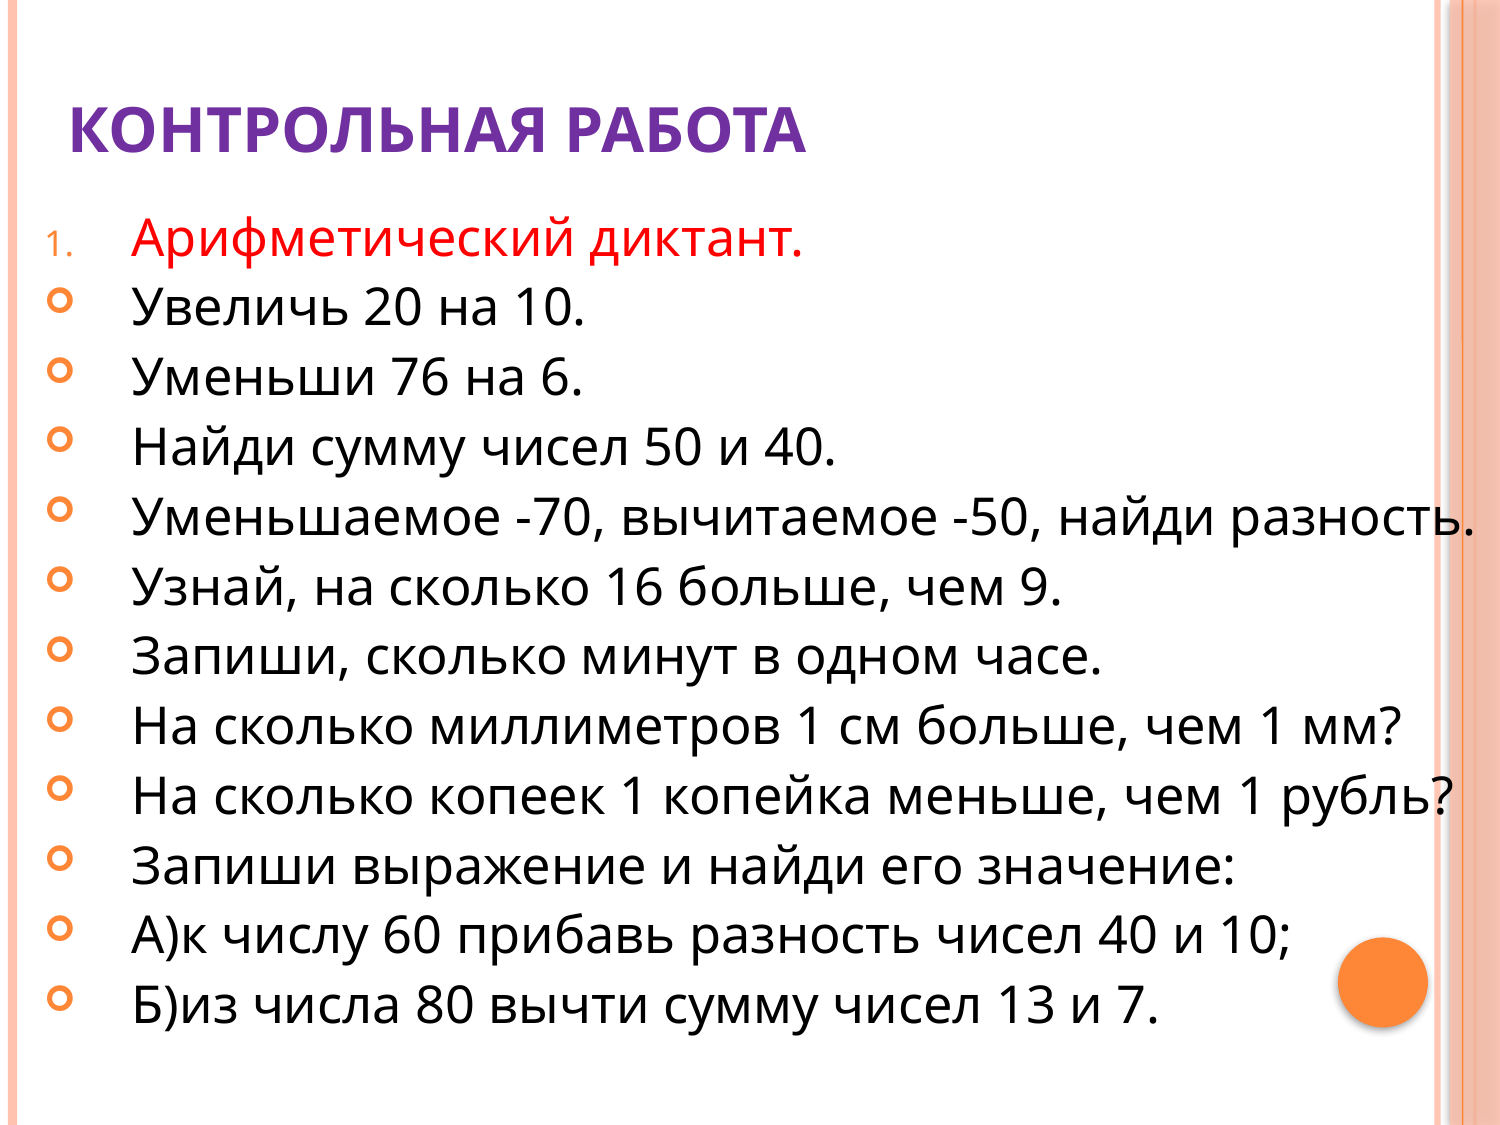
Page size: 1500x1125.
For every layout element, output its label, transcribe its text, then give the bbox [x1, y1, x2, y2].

title Контрольная работа [53, 0, 1396, 173]
list Арифметический диктант. Увеличь 20 на 10. Уменьши 76 на 6. Найди сумму чисел 50 и 40. Уменьшаемое -70, вычитаемое -50, найди разность. Узнай, на сколько 16 больше, чем 9. Запиши, сколько минут в одном часе. На сколько миллиметров 1 см больше, чем 1 мм? На сколько копеек 1 копейка меньше, чем 1 рубль? Запиши выражение и найди его значение: А)к числу 60 прибавь разность чисел 40 и 10; Б)из числа 80 вычти сумму чисел 13 и 7. [29, 196, 1500, 1059]
